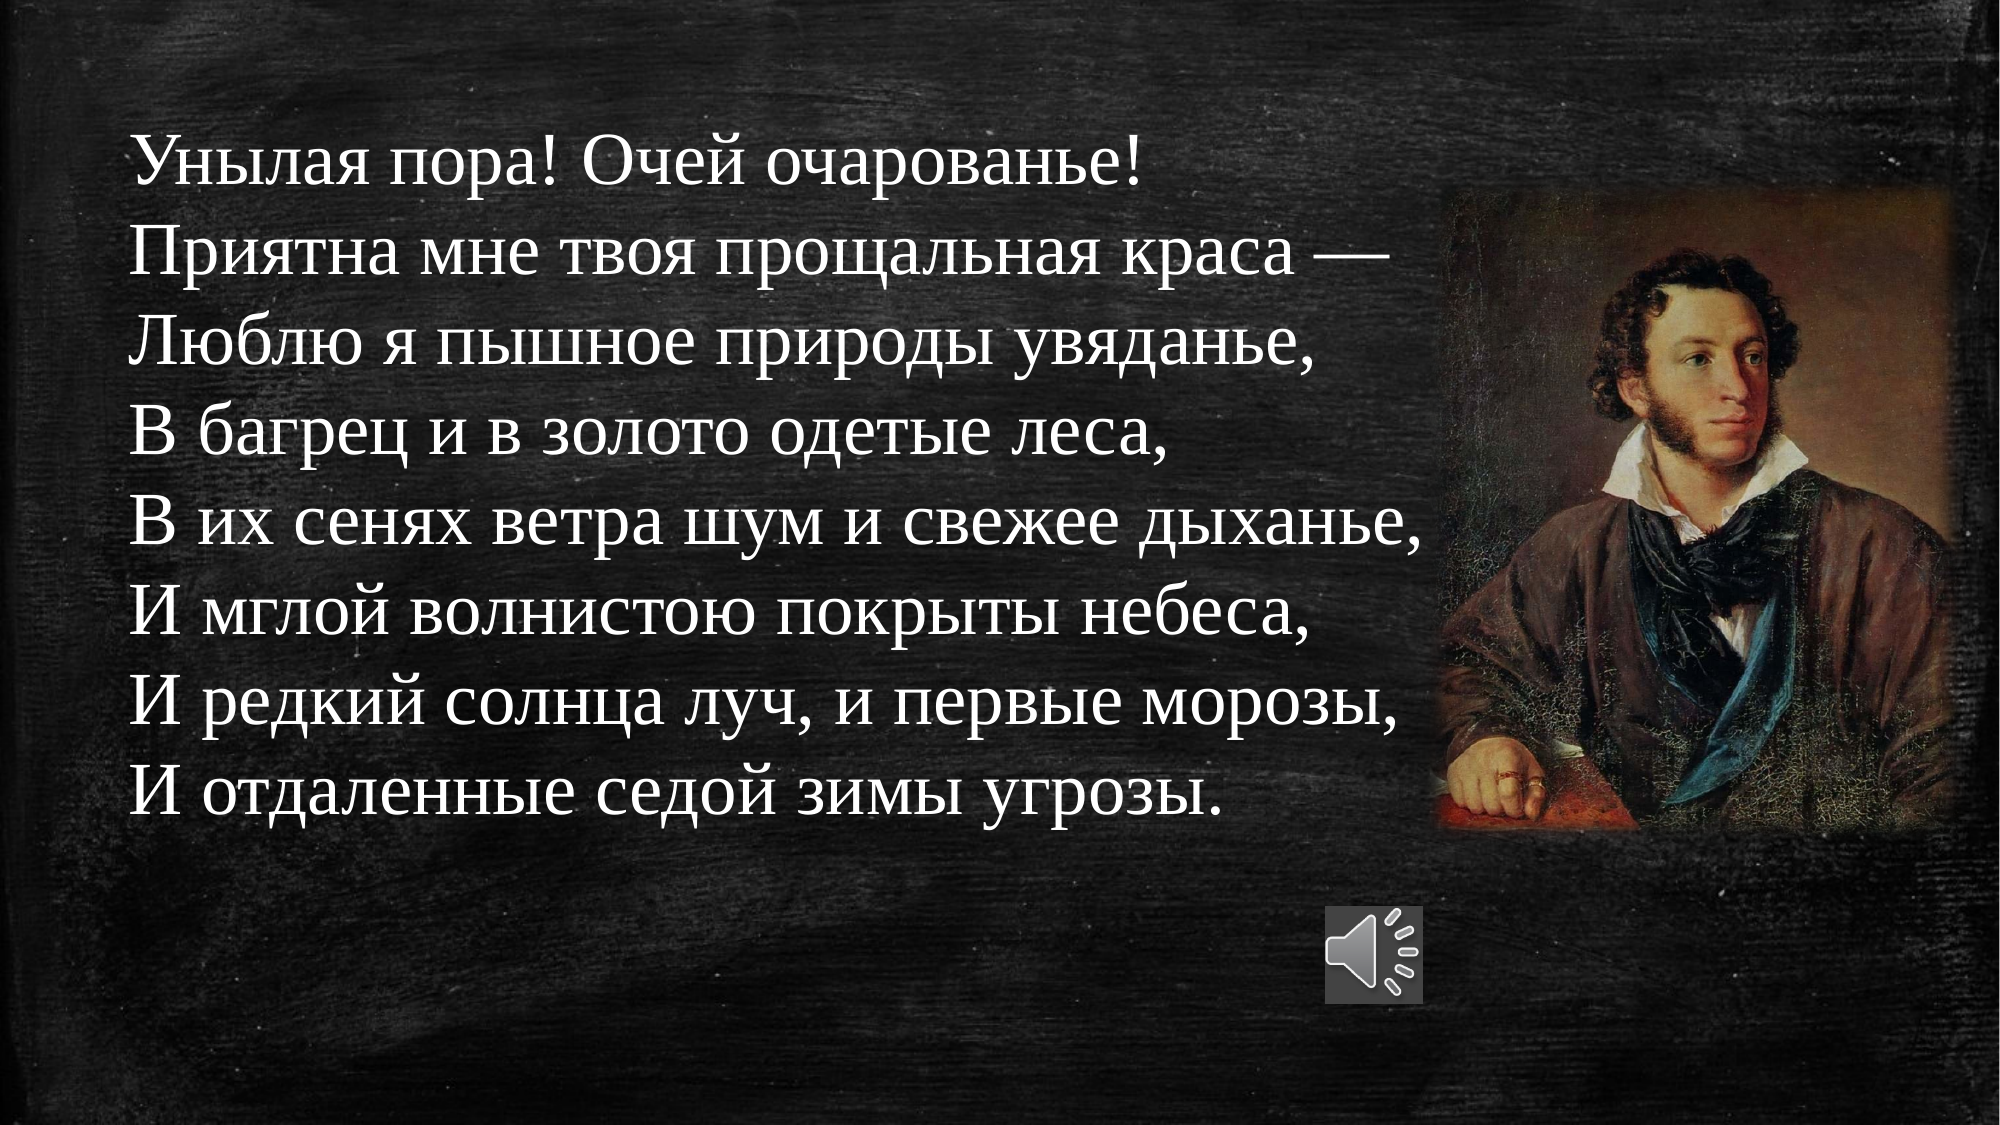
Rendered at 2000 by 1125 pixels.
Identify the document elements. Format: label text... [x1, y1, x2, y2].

text_box Унылая пора! Очей очарованье! Приятна мне твоя прощальная краса — Люблю я пышное природы увяданье, В багрец и в золото одетые леса, В их сенях ветра шум и свежее дыханье, И мглой волнистою покрыты небеса, И редкий солнца луч, и первые морозы, И отдаленные седой зимы угрозы. [113, 101, 1500, 837]
picture [1424, 172, 1966, 844]
picture [1324, 904, 1425, 1005]
